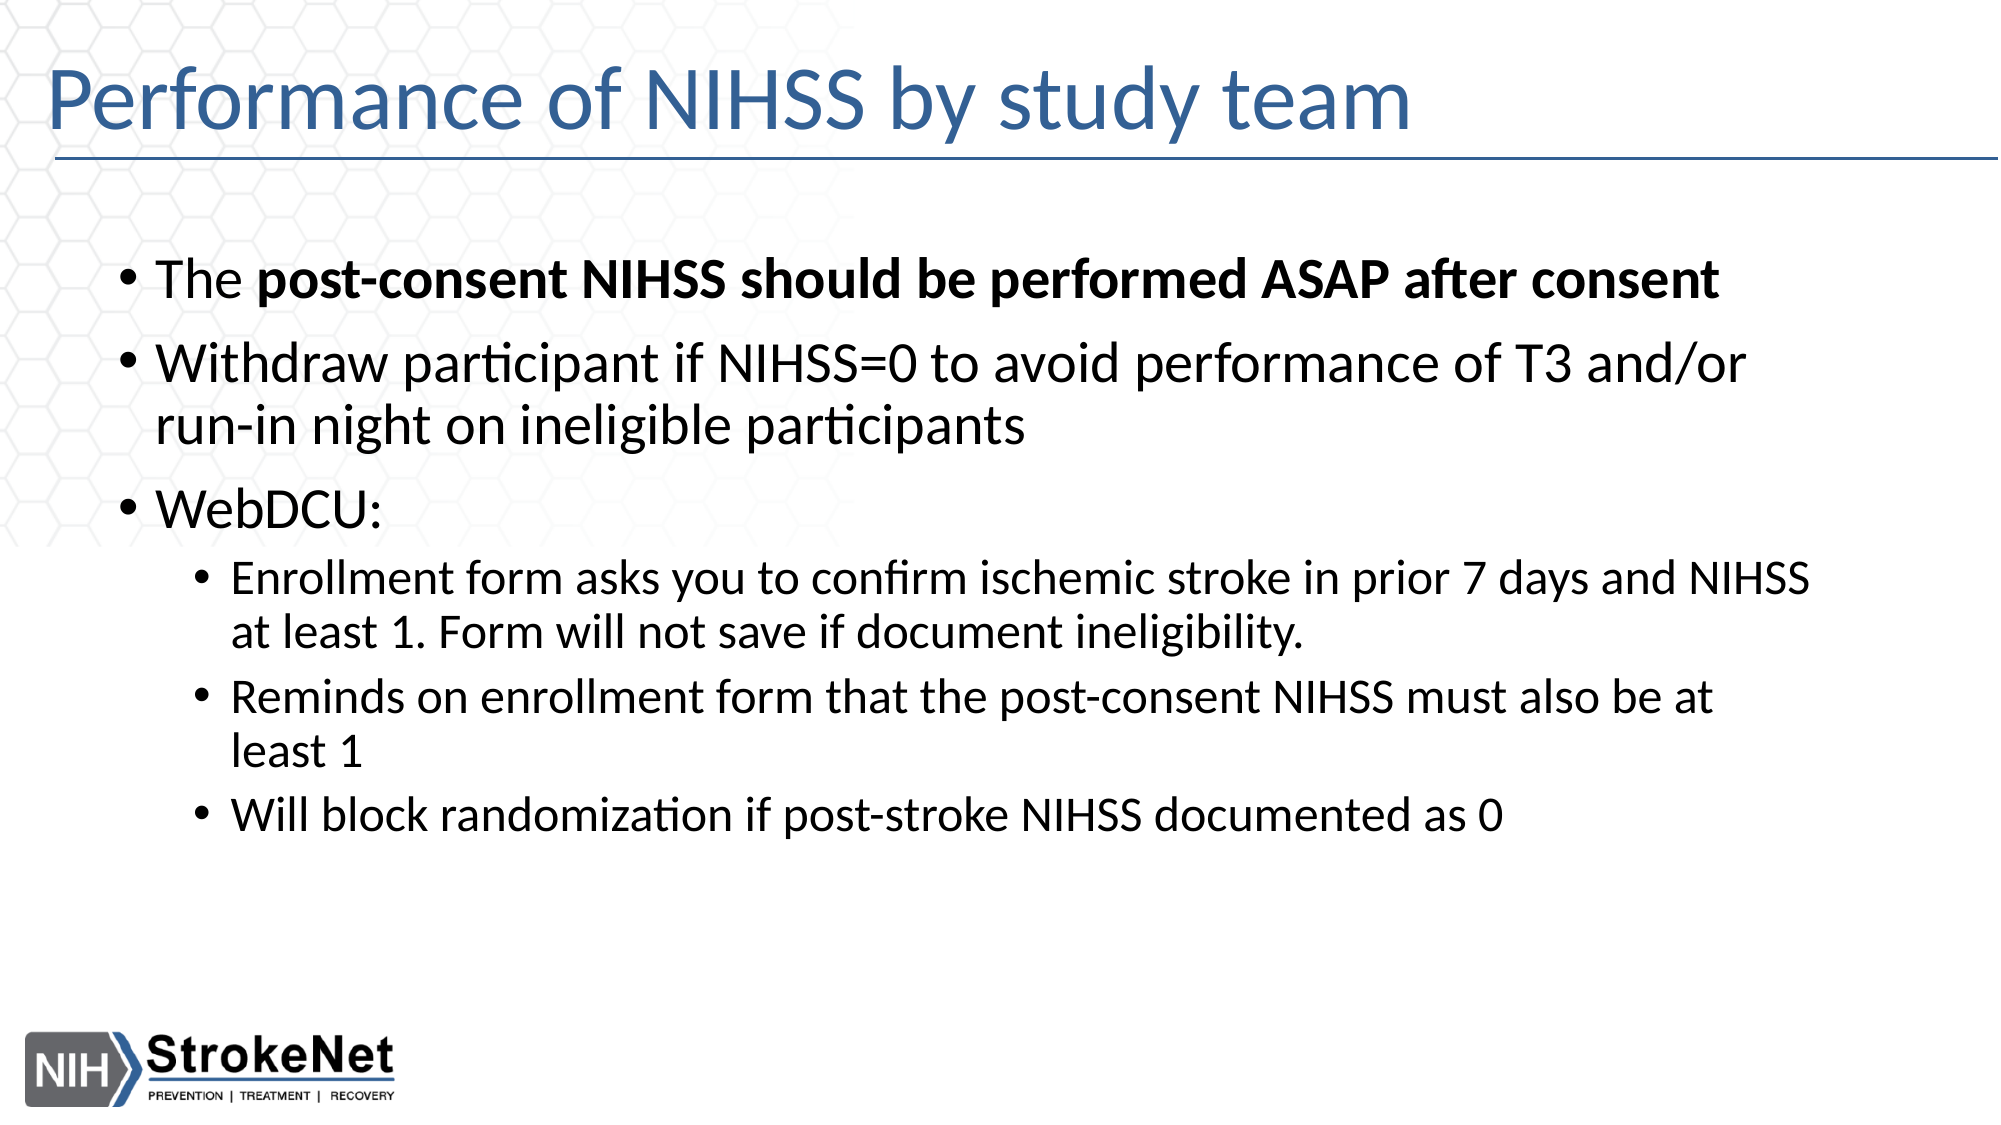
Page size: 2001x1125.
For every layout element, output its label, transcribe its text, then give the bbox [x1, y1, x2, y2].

picture [0, 0, 1648, 1117]
title Performance of NIHSS by study team [31, 0, 1757, 209]
list The post-consent NIHSS should be performed ASAP after consent Withdraw participant if NIHSS=0 to avoid performance of T3 and/or run-in night on ineligible participants WebDCU: Enrollment form asks you to confirm ischemic stroke in prior 7 days and NIHSS at least 1. Form will not save if document ineligibility. Reminds on enrollment form that the post-consent NIHSS must also be at least 1 Will block randomization if post-stroke NIHSS documented as 0 [103, 240, 1829, 955]
